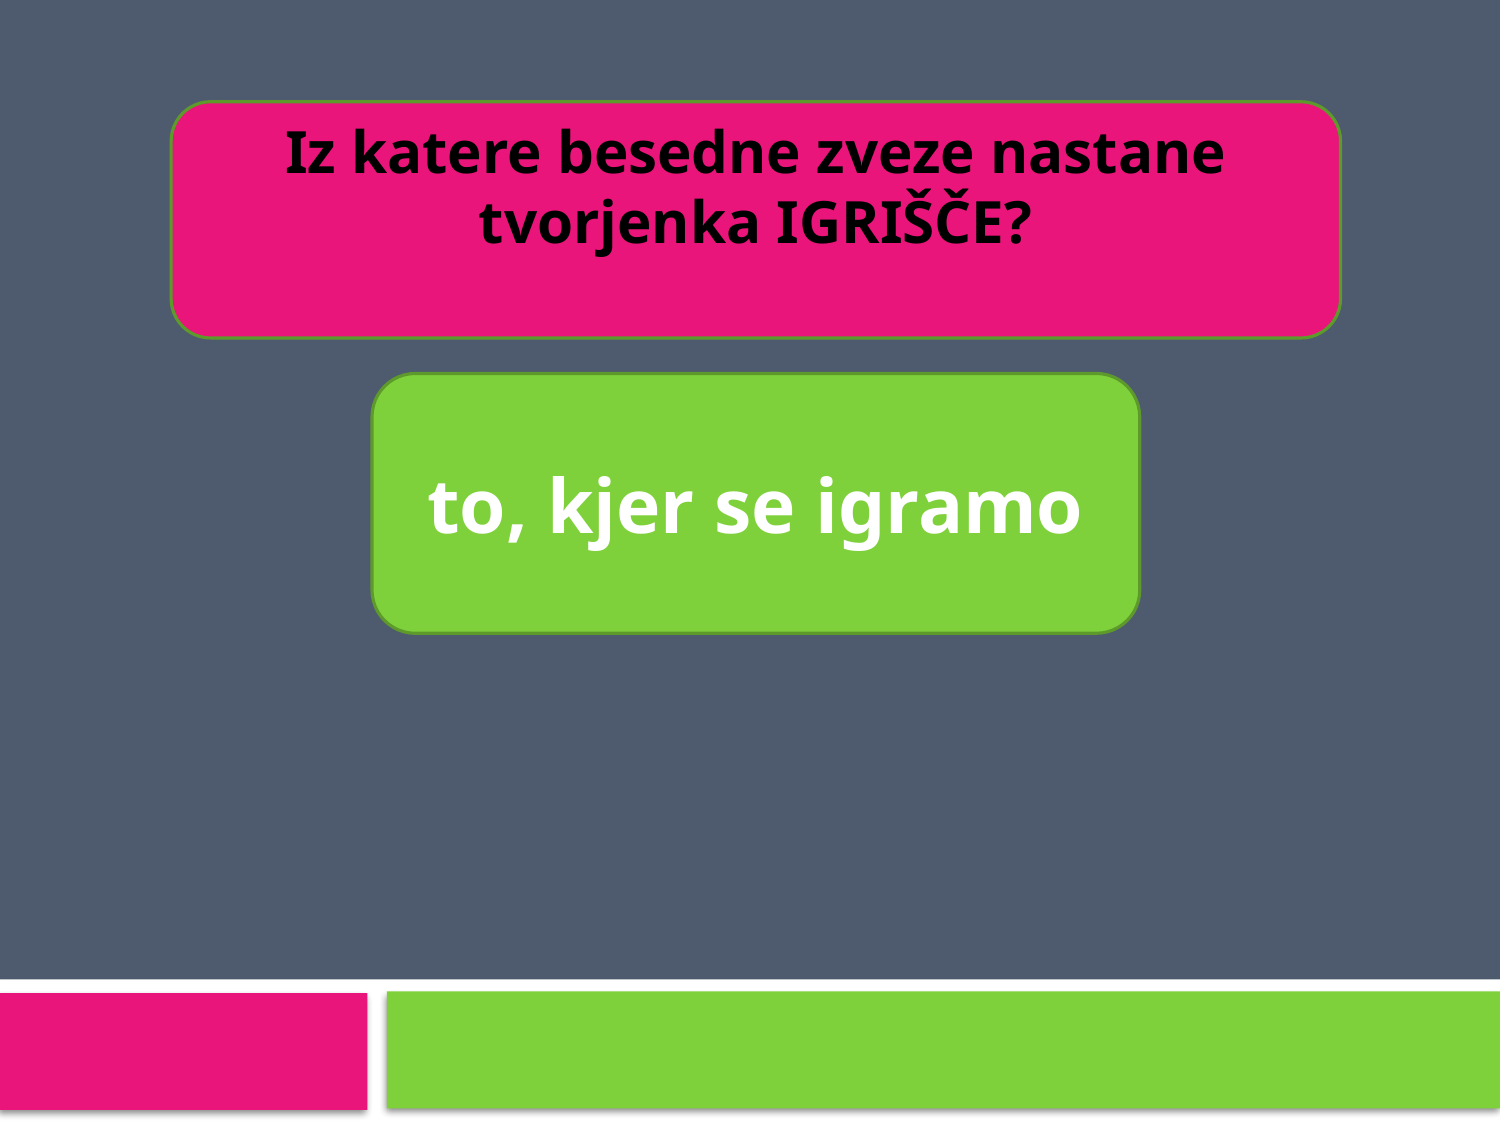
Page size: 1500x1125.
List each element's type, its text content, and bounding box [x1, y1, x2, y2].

text_box Iz katere besedne zveze nastane tvorjenka IGRIŠČE? [169, 100, 1343, 340]
text_box to, kjer se igramo [370, 371, 1142, 635]
